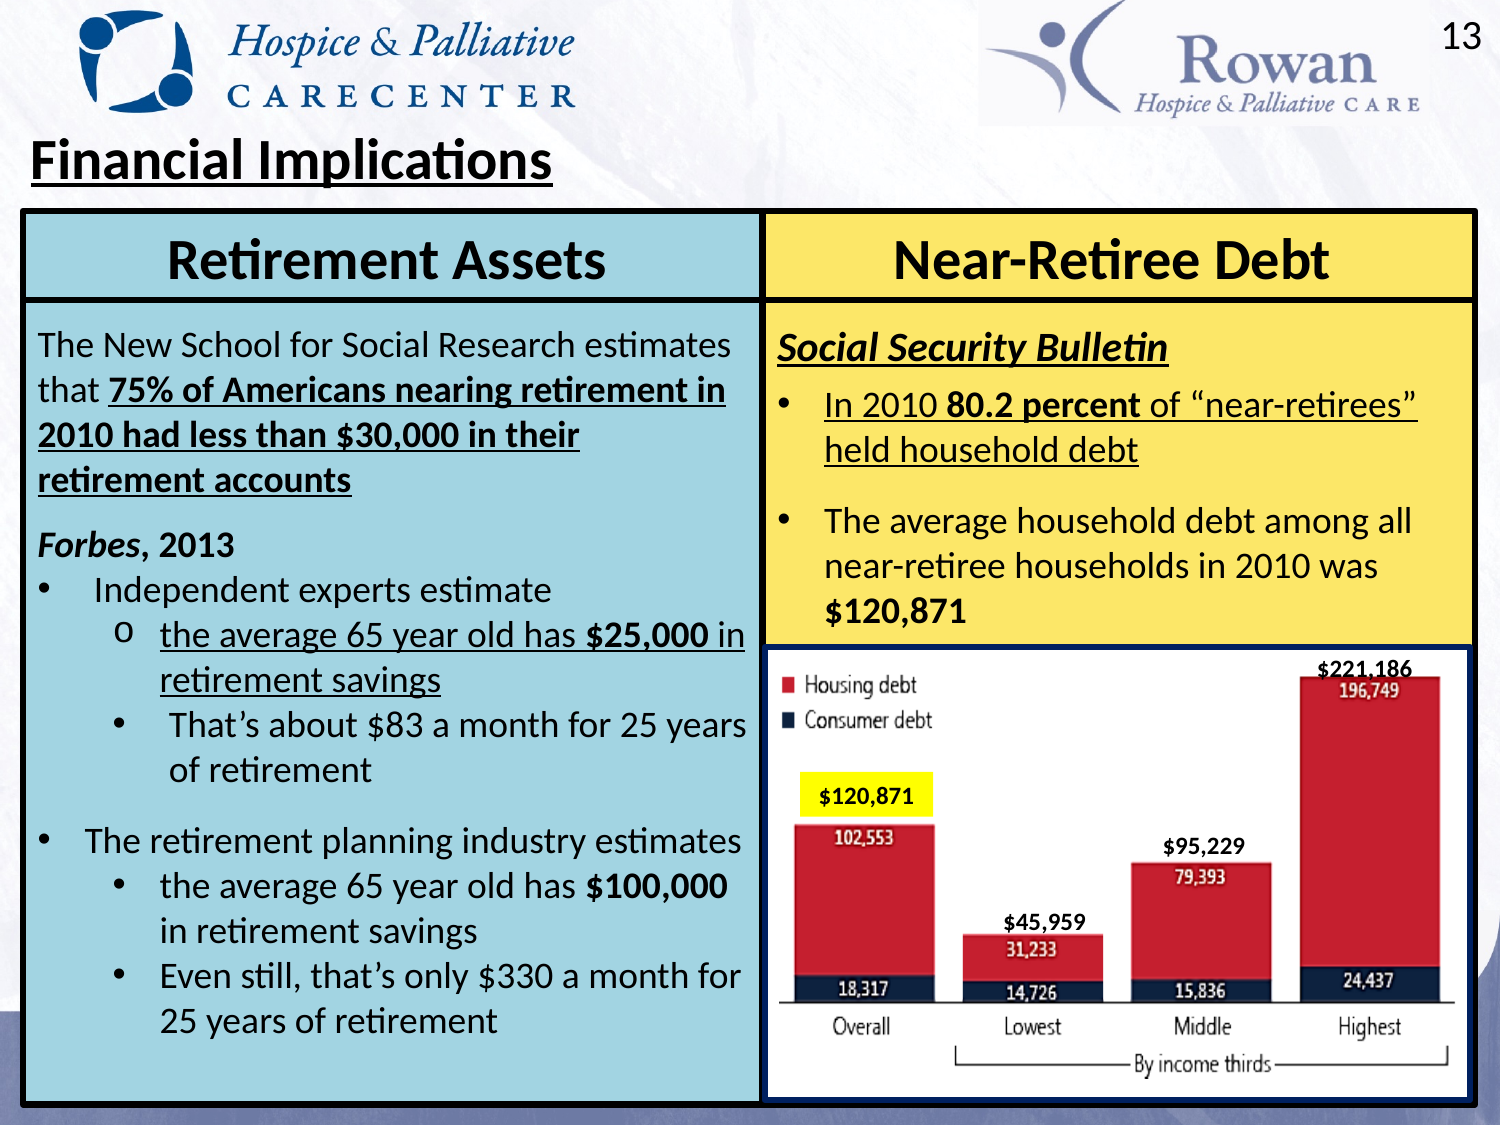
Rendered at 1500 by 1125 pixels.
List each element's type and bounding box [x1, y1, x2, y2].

picture [0, 0, 1500, 1125]
text_box [767, 644, 1468, 1097]
